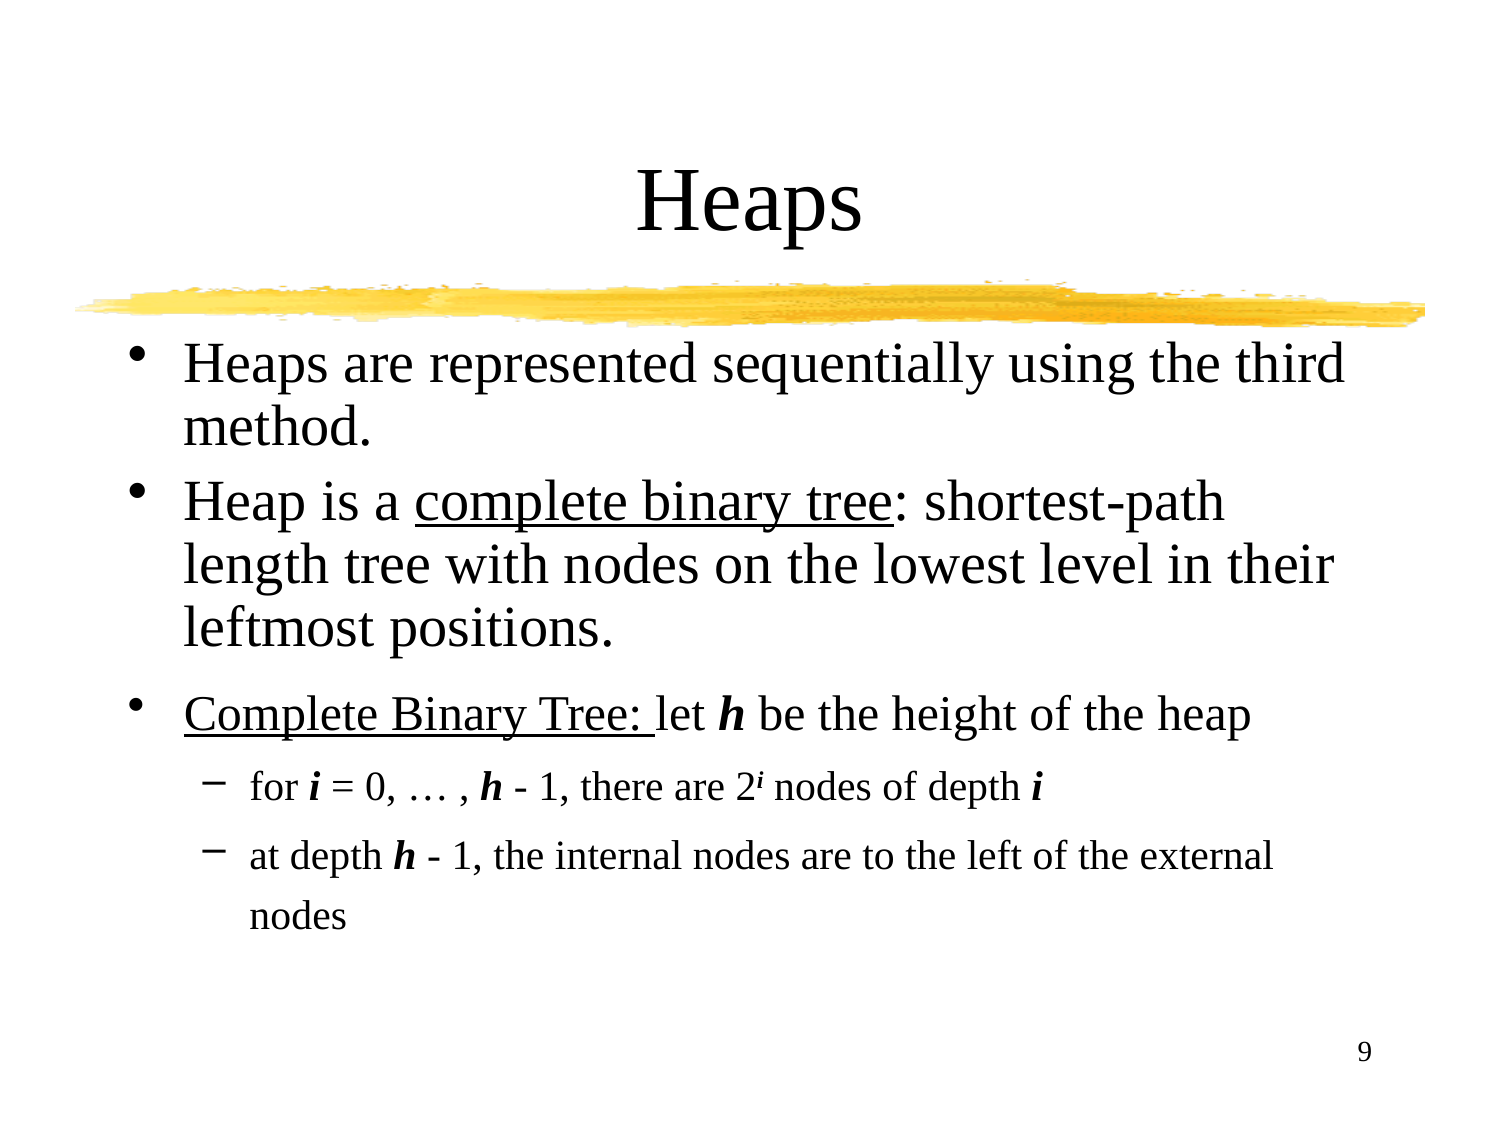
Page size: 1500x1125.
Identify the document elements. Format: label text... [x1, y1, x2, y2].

picture [75, 274, 1425, 338]
title Heaps [112, 99, 1388, 288]
slide_number 9 [1074, 1024, 1388, 1101]
list Heaps are represented sequentially using the third method. Heap is a complete binary tree: shortest-path length tree with nodes on the lowest level in their leftmost positions. Complete Binary Tree: let h be the height of the heap for i = 0, … , h - 1, there are 2i nodes of depth i at depth h - 1, the internal nodes are to the left of the external nodes [112, 324, 1388, 1001]
